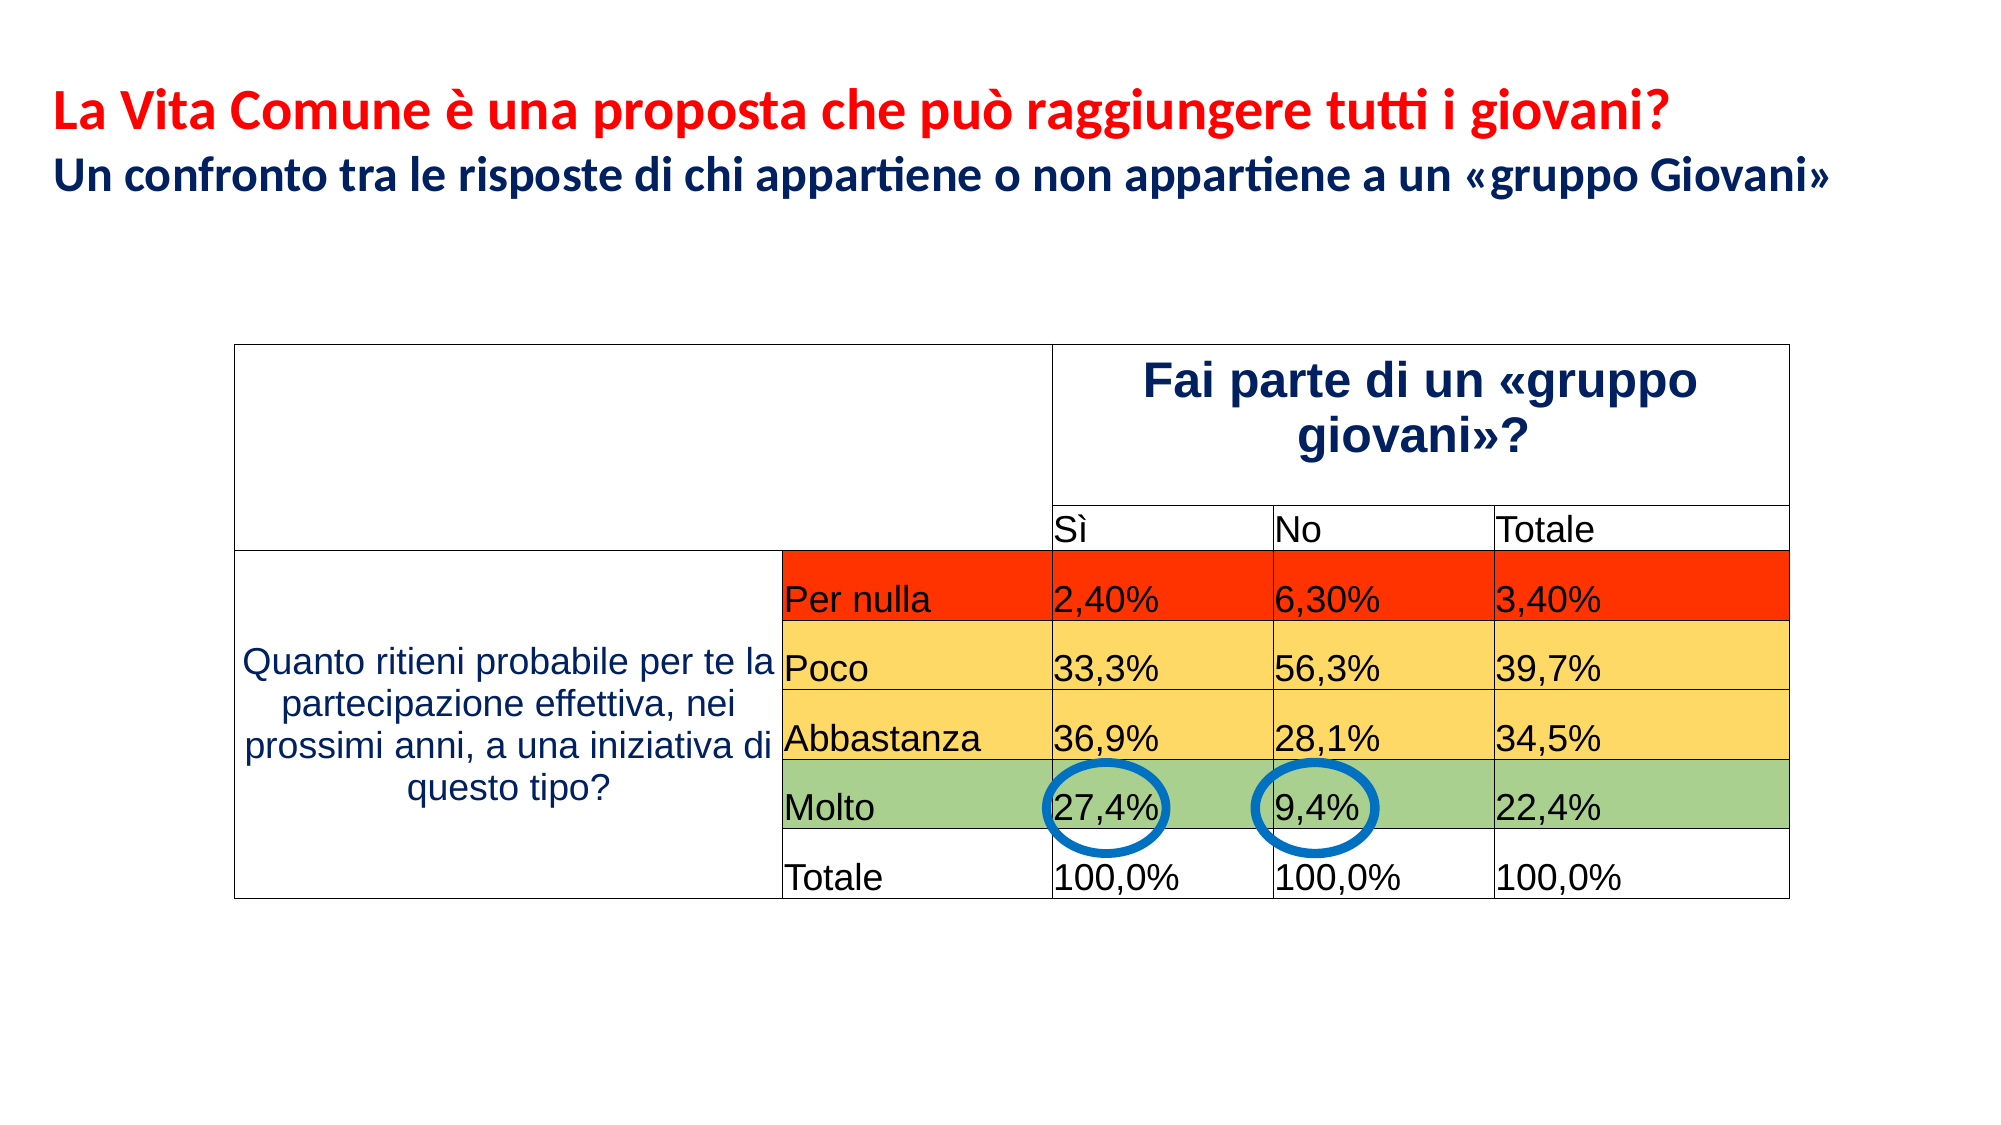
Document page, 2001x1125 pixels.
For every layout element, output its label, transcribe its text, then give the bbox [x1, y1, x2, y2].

table_cell 3,40% [1495, 551, 1789, 620]
table_cell Molto [783, 760, 1052, 828]
table_cell 9,4% [1274, 760, 1494, 828]
table_cell Totale [783, 829, 1052, 898]
table_header Fai parte di un «gruppo giovani»? [1053, 345, 1789, 505]
text_box [1045, 761, 1168, 855]
table_header [235, 345, 1052, 550]
table_cell Per nulla [783, 551, 1052, 620]
text_box [1254, 761, 1376, 855]
table_cell 100,0% [1274, 829, 1494, 898]
table_cell 2,40% [1053, 551, 1273, 620]
table_cell 36,9% [1053, 690, 1273, 759]
table_cell No [1274, 506, 1494, 550]
table_cell 22,4% [1495, 760, 1789, 828]
table_cell Poco [783, 621, 1052, 689]
table_cell 39,7% [1495, 621, 1789, 689]
table_cell Sì [1053, 506, 1273, 550]
table_cell 27,4% [1053, 760, 1273, 828]
table_cell 100,0% [1495, 829, 1789, 898]
table_cell 34,5% [1495, 690, 1789, 759]
text_box La Vita Comune è una proposta che può raggiungere tutti i giovani? Un confronto tra le risposte di chi appartiene o non appartiene a un «gruppo Giovani» [38, 64, 1901, 209]
table_cell 56,3% [1274, 621, 1494, 689]
table_cell 33,3% [1053, 621, 1273, 689]
table_cell Totale [1495, 506, 1789, 550]
table_cell Quanto ritieni probabile per te la partecipazione effettiva, nei prossimi anni, a una iniziativa di questo tipo? [235, 551, 782, 898]
table_cell 28,1% [1274, 690, 1494, 759]
table_cell 100,0% [1053, 829, 1273, 898]
table_cell Abbastanza [783, 690, 1052, 759]
table_cell 6,30% [1274, 551, 1494, 620]
